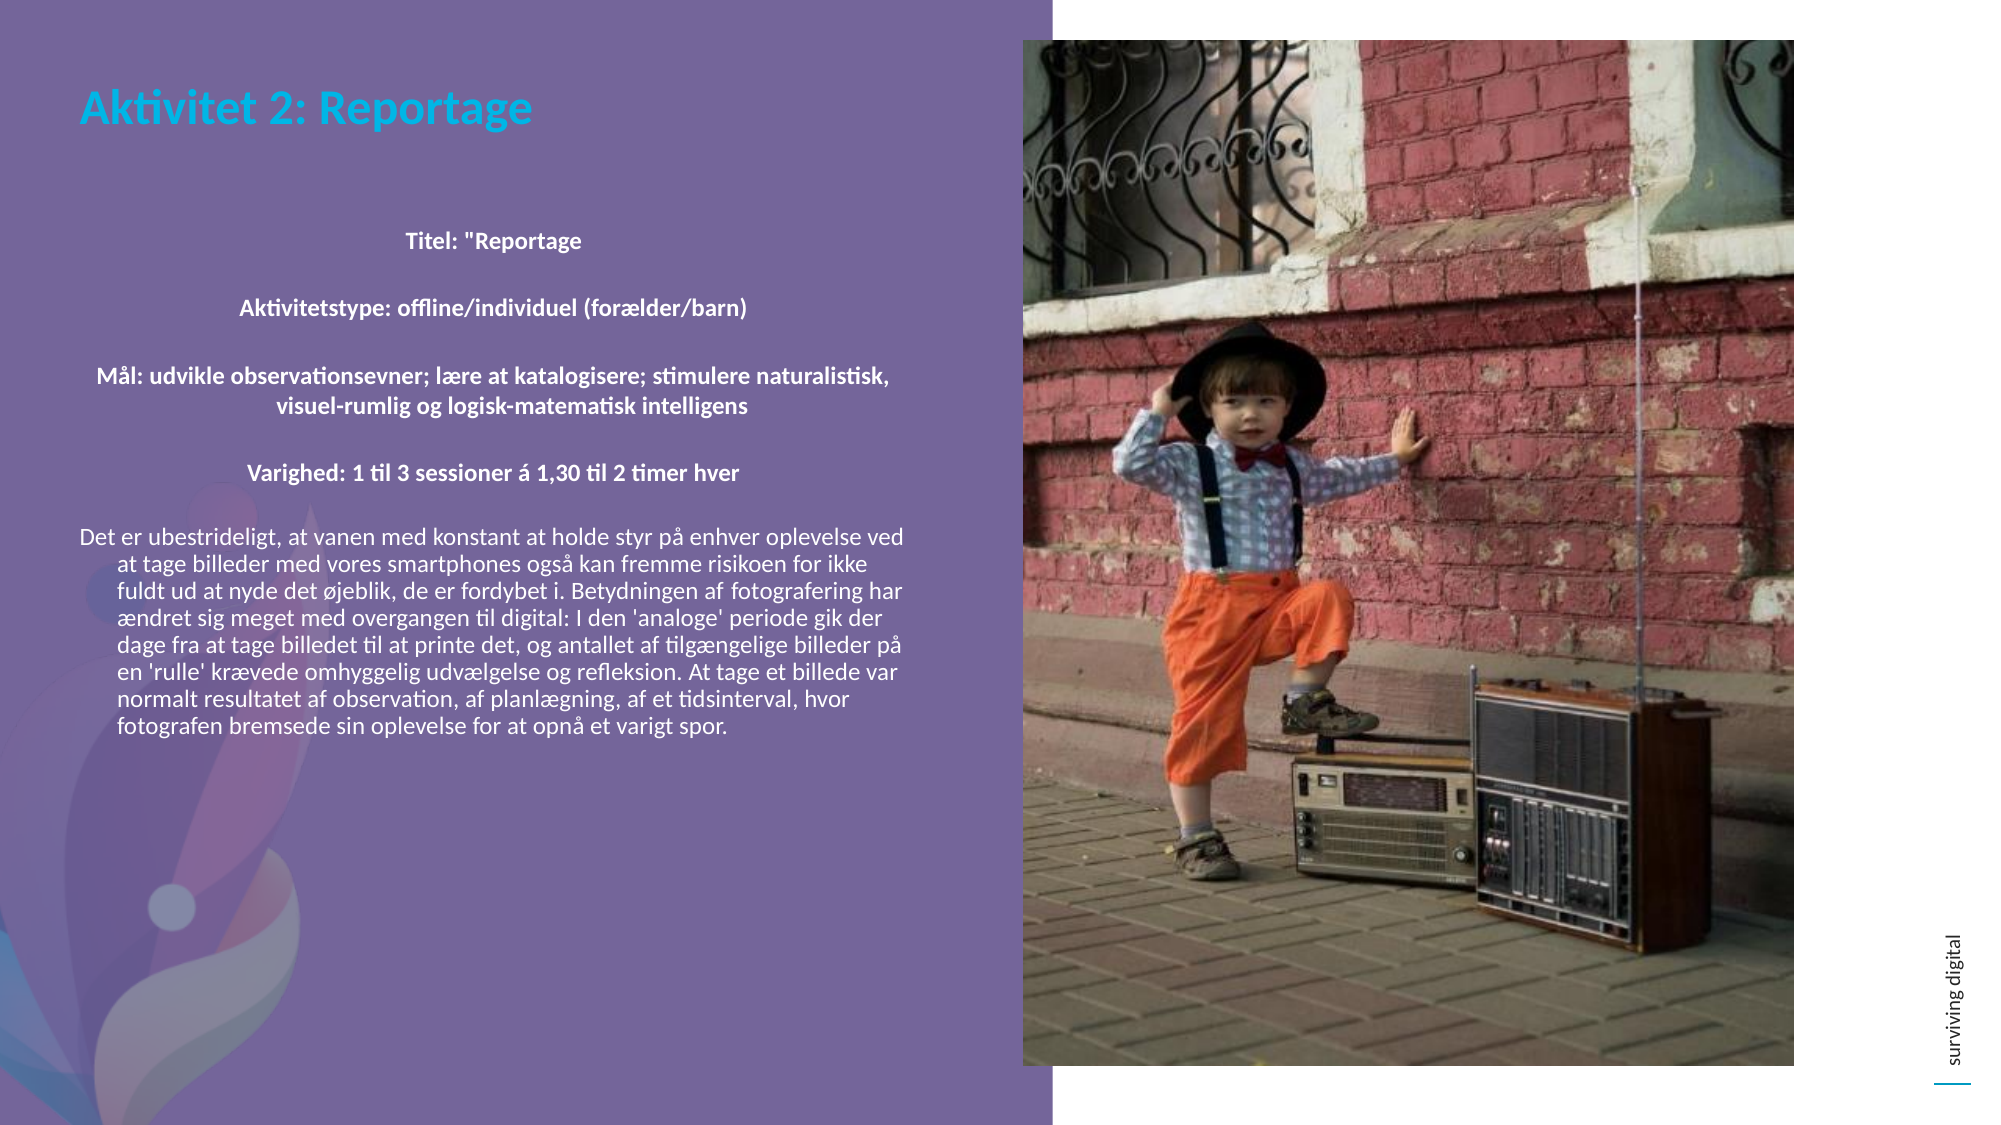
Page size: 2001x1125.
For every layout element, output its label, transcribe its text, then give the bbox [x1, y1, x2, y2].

picture [1022, 40, 1794, 1066]
list Aktivitet 2: Reportage [72, 73, 998, 186]
list Titel: "Reportage Aktivitetstype: offline/individuel (forælder/barn) Mål: udvikle observationsevner; lære at katalogisere; stimulere naturalistisk, visuel-rumlig og logisk-matematisk intelligens Varighed: 1 til 3 sessioner á 1,30 til 2 timer hver Det er ubestrideligt, at vanen med konstant at holde styr på enhver oplevelse ved at tage billeder med vores smartphones også kan fremme risikoen for ikke fuldt ud at nyde det øjeblik, de er fordybet i. Betydningen af ​​fotografering har ændret sig meget med overgangen til digital: I den 'analoge' periode gik der dage fra at tage billedet til at printe det, og antallet af tilgængelige billeder på en 'rulle' krævede omhyggelig udvælgelse og refleksion. At tage et billede var normalt resultatet af observation, af planlægning, af et tidsinterval, hvor fotografen bremsede sin oplevelse for at opnå et varigt spor. [72, 217, 916, 936]
